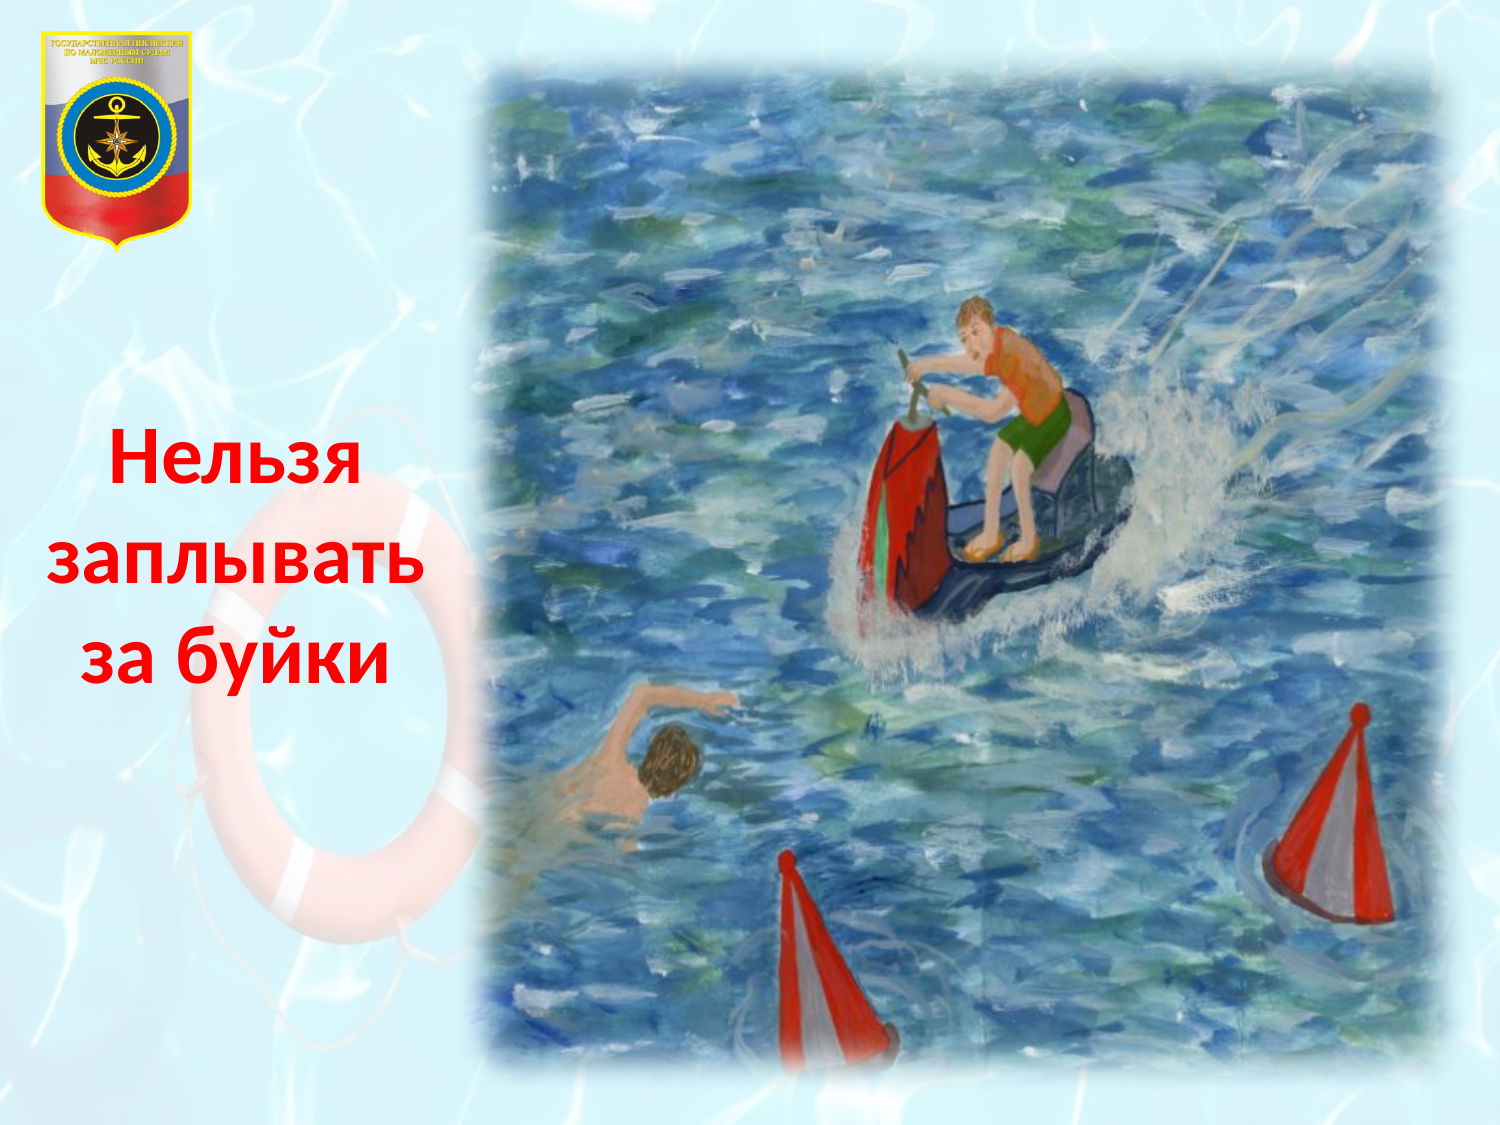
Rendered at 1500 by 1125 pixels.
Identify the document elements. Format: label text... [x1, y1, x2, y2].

picture [41, 31, 193, 255]
text_box Нельзя заплывать за буйки [17, 456, 449, 644]
picture [454, 41, 1471, 1095]
